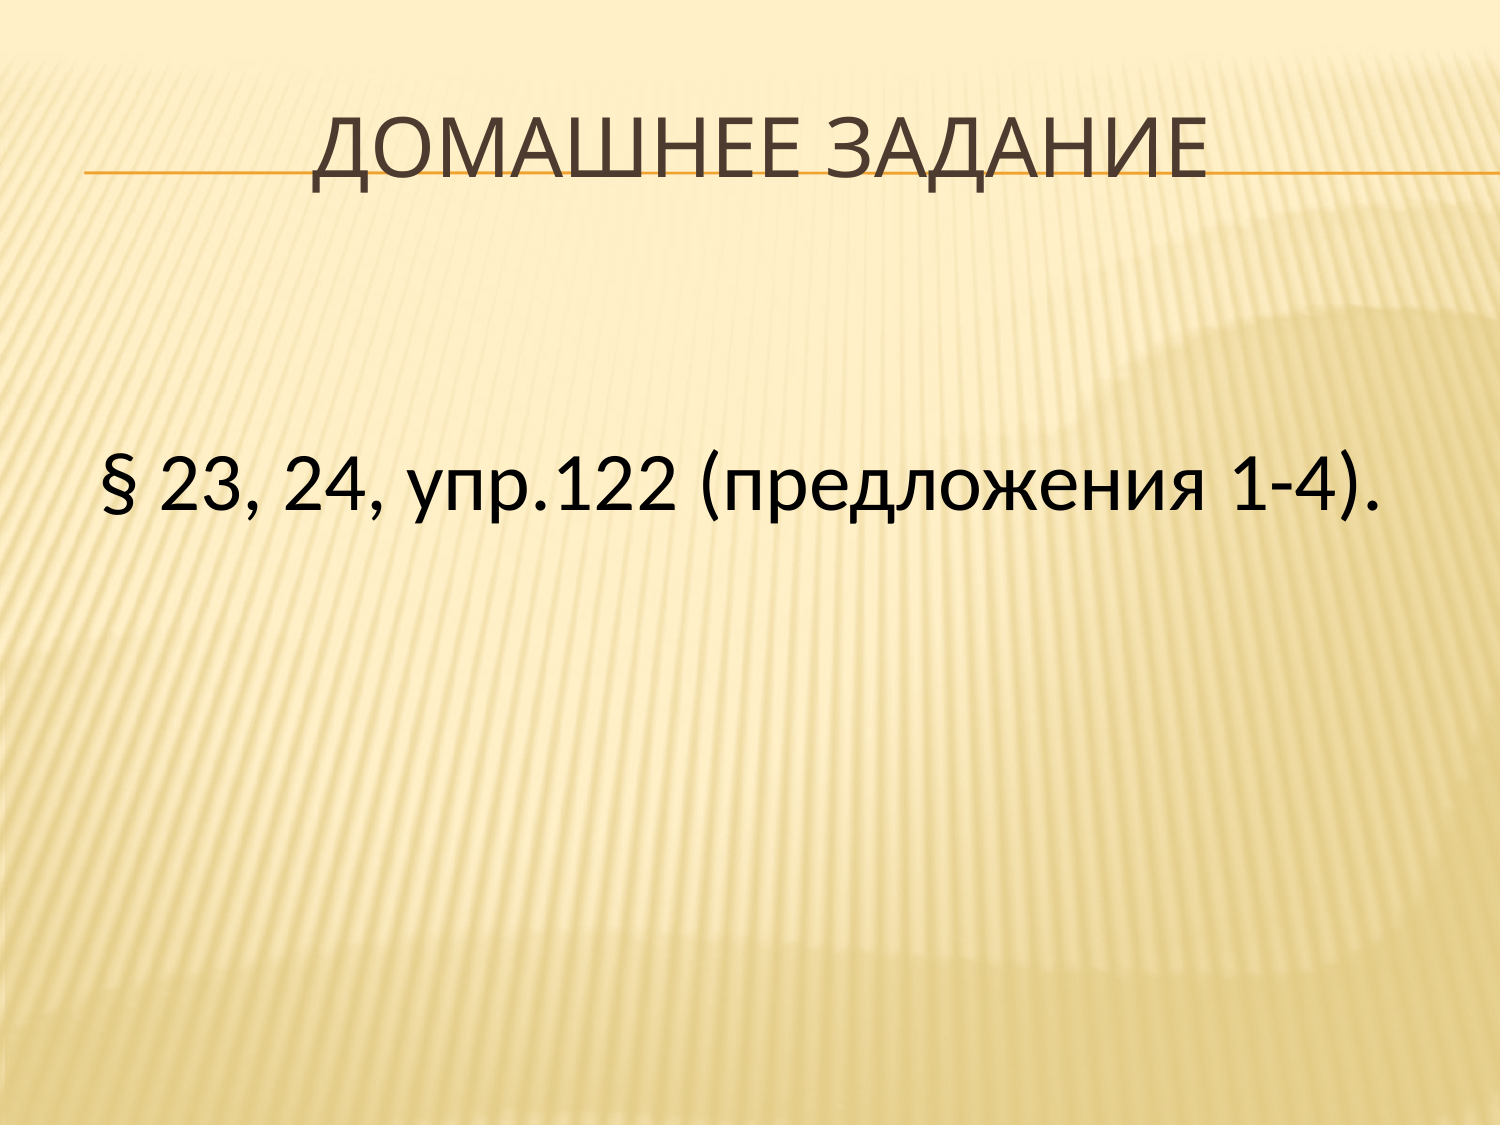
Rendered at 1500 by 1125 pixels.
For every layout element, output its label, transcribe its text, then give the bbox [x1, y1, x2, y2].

text_box § 23, 24, упр.122 (предложения 1-4). [83, 404, 1400, 534]
title Домашнее задание [49, 75, 1475, 213]
